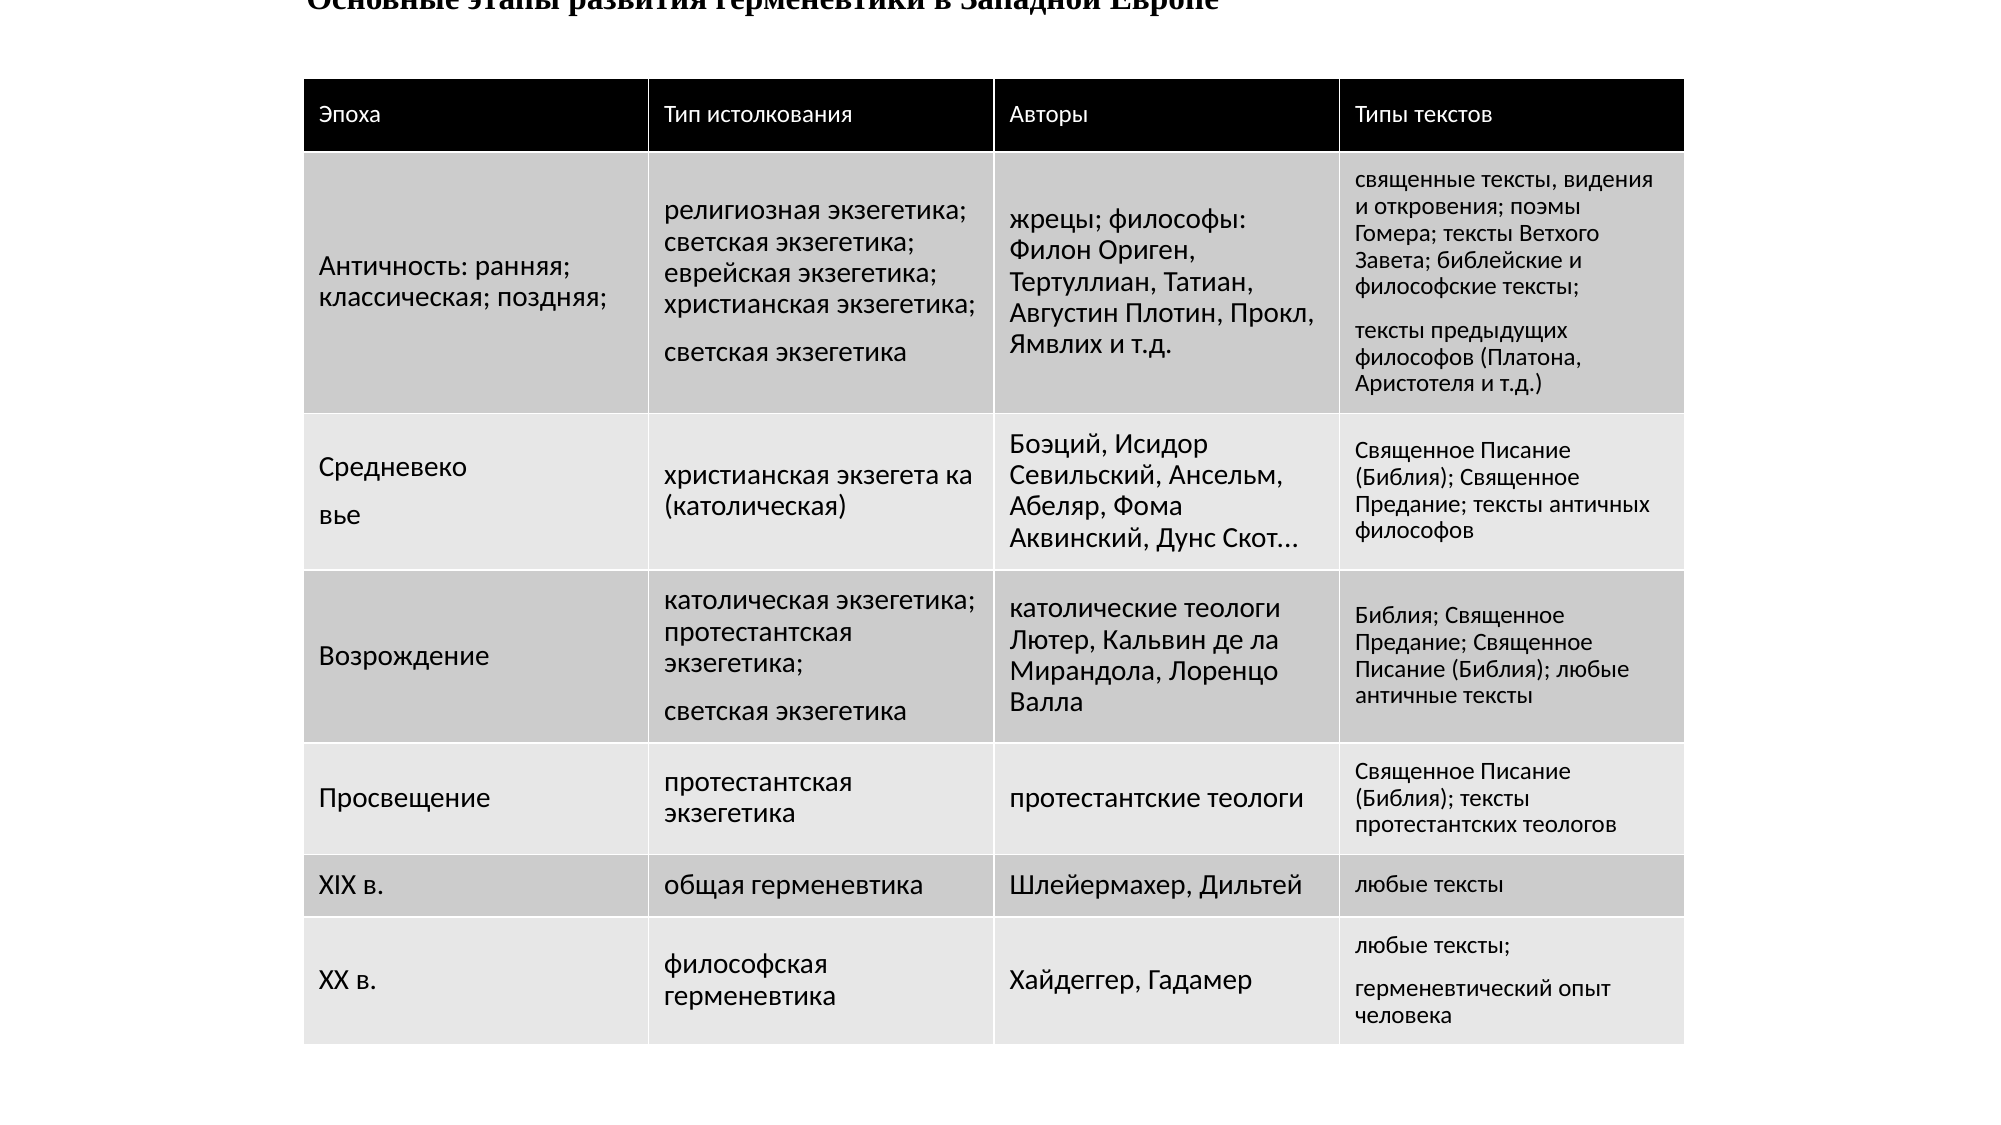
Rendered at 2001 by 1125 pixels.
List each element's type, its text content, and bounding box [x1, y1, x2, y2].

table_cell жрецы; философы: Филон Ориген, Тертуллиан, Татиан, Августин Плотин, Прокл, Ямвлих и т.д. [995, 153, 1339, 413]
table_cell протестантские теологи [995, 744, 1339, 854]
table_header Типы текстов [1340, 79, 1684, 151]
title Основные этапы развития герменевтики в Западной Европе [291, 0, 1592, 148]
table_cell христианская экзегета ка (католическая) [649, 414, 993, 569]
table_cell католические теологи Лютер, Кальвин де ла Мирандола, Лоренцо Валла [995, 571, 1339, 742]
table_cell протестантская экзегетика [649, 744, 993, 854]
table_cell Просвещение [304, 744, 648, 854]
table_cell Шлейермахер, Дильтей [995, 855, 1339, 916]
table_cell религиозная экзегетика; светская экзегетика; еврейская экзегетика; христианская экзегетика; светская экзегетика [649, 153, 993, 413]
table_cell общая герменевтика [649, 855, 993, 916]
table_cell католическая экзегетика; протестантская экзегетика; светская экзегетика [649, 571, 993, 742]
table_cell любые тексты; герменевтический опыт человека [1340, 918, 1684, 1044]
table_cell XX в. [304, 918, 648, 1044]
table_cell Средневеко вье [304, 414, 648, 569]
table_header Авторы [995, 79, 1339, 151]
table_header Тип истолкования [649, 79, 993, 151]
table_cell Священное Писание (Библия); Священное Предание; тексты античных философов [1340, 414, 1684, 569]
table_cell Античность: ранняя; классическая; поздняя; [304, 153, 648, 413]
table_cell философская герменевтика [649, 918, 993, 1044]
table_cell Хайдеггер, Гадамер [995, 918, 1339, 1044]
table_cell Священное Писание (Библия); тексты протестантских теологов [1340, 744, 1684, 854]
table_cell XIX в. [304, 855, 648, 916]
table_cell Возрождение [304, 571, 648, 742]
table_cell Библия; Священное Предание; Священное Писание (Библия); любые античные тексты [1340, 571, 1684, 742]
table_cell Боэций, Исидор Севильский, Ансельм, Абеляр, Фома Аквинский, Дунс Скот... [995, 414, 1339, 569]
table_header Эпоха [304, 79, 648, 151]
table_cell любые тексты [1340, 855, 1684, 916]
table_cell священные тексты, видения и откровения; поэмы Гомера; тексты Ветхого Завета; библейские и философские тексты; тексты предыдущих философов (Платона, Аристотеля и т.д.) [1340, 153, 1684, 413]
